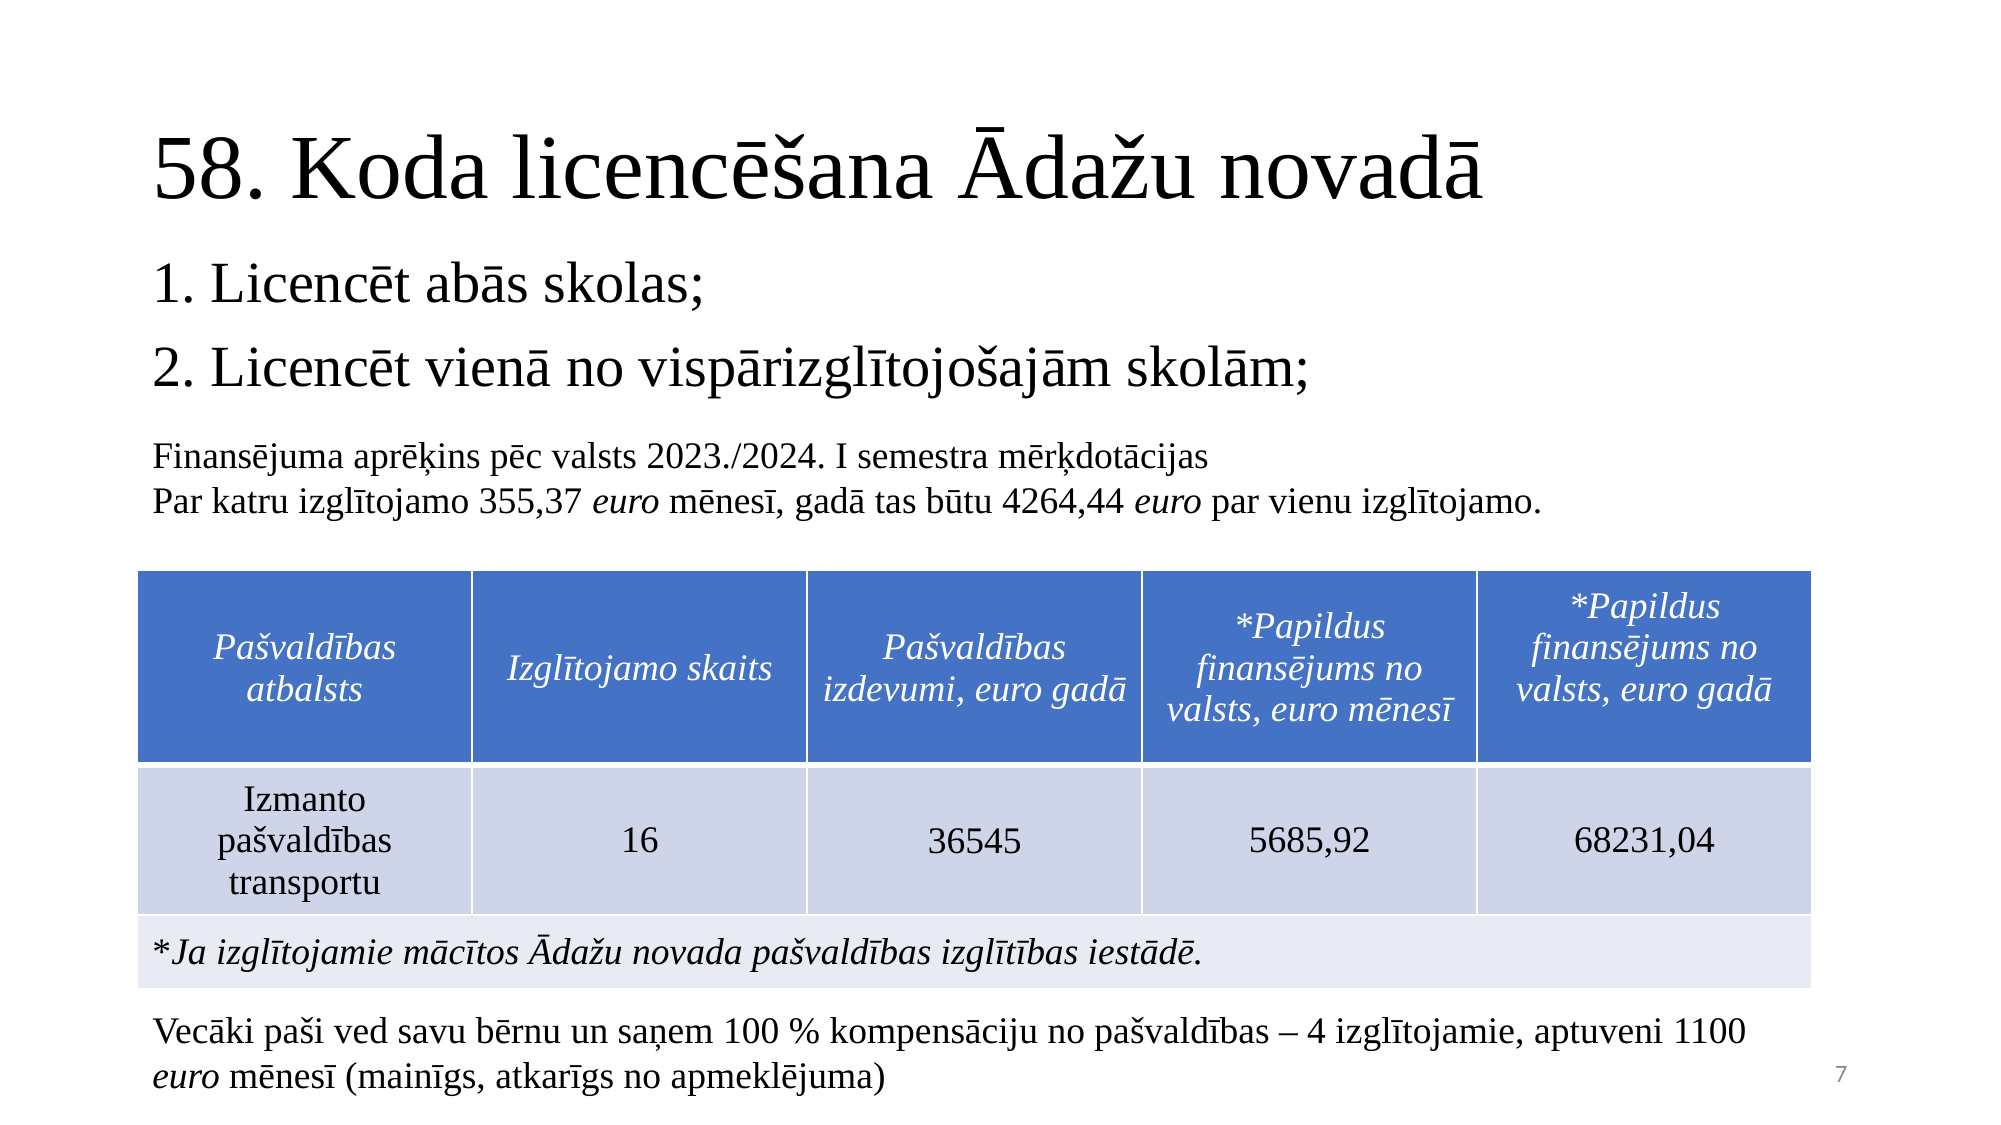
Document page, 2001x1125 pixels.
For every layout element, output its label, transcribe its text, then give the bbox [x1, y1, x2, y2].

table_cell 36545 [808, 768, 1141, 914]
slide_number 7 [1412, 1042, 1863, 1103]
table_header *Papildus finansējums no valsts, euro gadā [1478, 571, 1811, 762]
table_cell *Ja izglītojamie mācītos Ādažu novada pašvaldības izglītības iestādē. [138, 916, 1811, 988]
table_cell 68231,04 [1478, 768, 1811, 914]
list 1. Licencēt abās skolas; 2. Licencēt vienā no vispārizglītojošajām skolām; [137, 244, 1863, 959]
title 58. Koda licencēšana Ādažu novadā [137, 59, 1863, 244]
table_header Pašvaldības izdevumi, euro gadā [808, 571, 1141, 762]
text_box Vecāki paši ved savu bērnu un saņem 100 % kompensāciju no pašvaldības – 4 izglītojamie, aptuveni 1100 euro mēnesī (mainīgs, atkarīgs no apmeklējuma) [137, 998, 1800, 1104]
table_header *Papildus finansējums no valsts, euro mēnesī [1143, 571, 1476, 762]
table_header Izglītojamo skaits [473, 571, 806, 762]
table_cell 5685,92 [1143, 768, 1476, 914]
table_cell Izmanto pašvaldības transportu [138, 768, 471, 914]
table_cell 16 [473, 768, 806, 914]
text_box Finansējuma aprēķins pēc valsts 2023./2024. I semestra mērķdotācijas Par katru izglītojamo 355,37 euro mēnesī, gadā tas būtu 4264,44 euro par vienu izglītojamo. [137, 423, 1725, 569]
table_header Pašvaldības atbalsts [138, 571, 471, 762]
